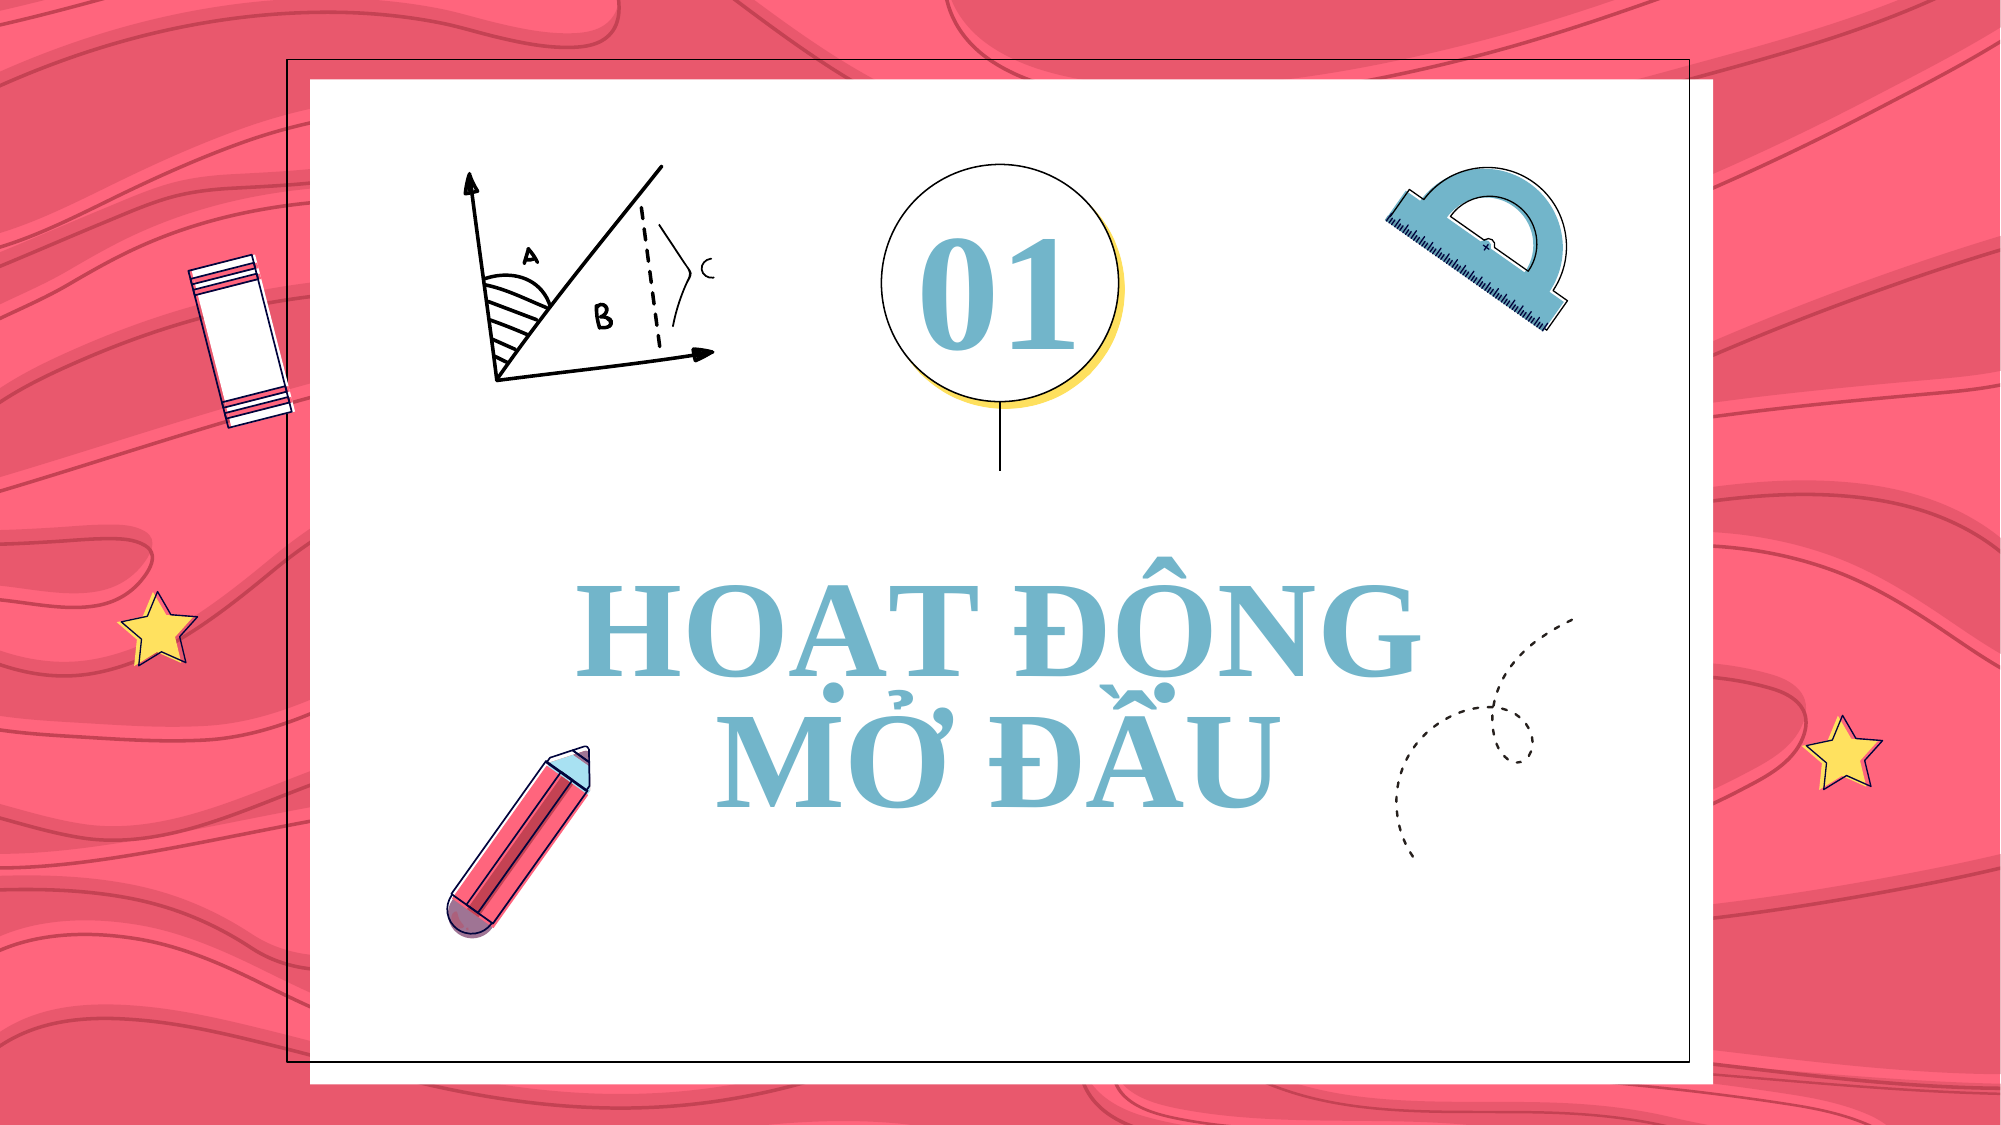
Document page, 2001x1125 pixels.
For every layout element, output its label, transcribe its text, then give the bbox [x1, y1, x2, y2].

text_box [1384, 166, 1574, 332]
text_box [926, 164, 1074, 190]
title 01 [801, 190, 1199, 376]
text_box [926, 376, 1074, 402]
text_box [116, 590, 199, 667]
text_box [1394, 618, 1574, 858]
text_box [460, 164, 716, 385]
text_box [1801, 714, 1884, 791]
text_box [187, 253, 296, 429]
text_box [437, 741, 601, 946]
title HOẠT ĐỘNG MỞ ĐẦU [523, 471, 1477, 934]
